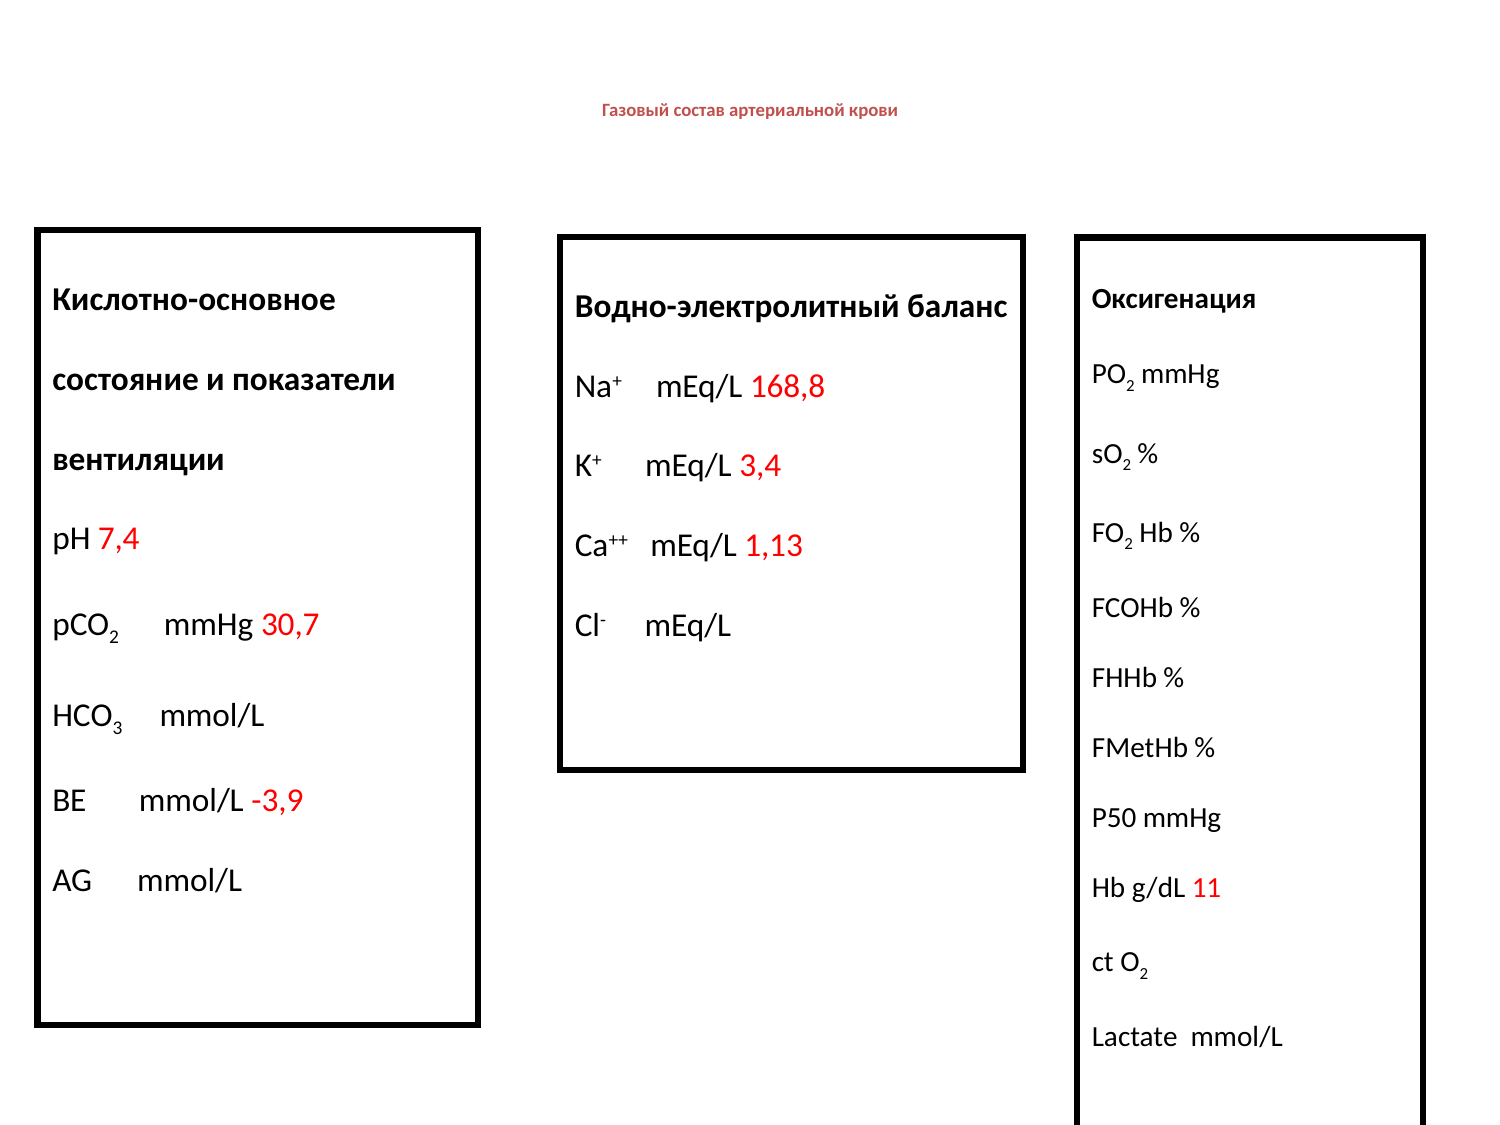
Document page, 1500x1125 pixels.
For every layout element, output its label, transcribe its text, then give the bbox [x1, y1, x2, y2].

text_box Оксигенация PO2 mmHg sO2 % FO2 Hb % FCOHb % FHHb % FMetHb % P50 mmHg Hb g/dL 11 ct O2 Lactate mmol/L [1077, 237, 1424, 1125]
text_box Кислотно-основное состояние и показатели вентиляции pH 7,4 pCO2 mmHg 30,7 HCO3 mmol/L BE mmol/L -3,9 AG mmol/L [37, 229, 479, 1026]
title Газовый состав артериальной крови [75, 45, 1425, 173]
text_box Водно-электролитный баланс Na+ mEq/L 168,8 K+ mEq/L 3,4 Ca++ mEq/L 1,13 Cl- mEq/L [560, 236, 1024, 771]
